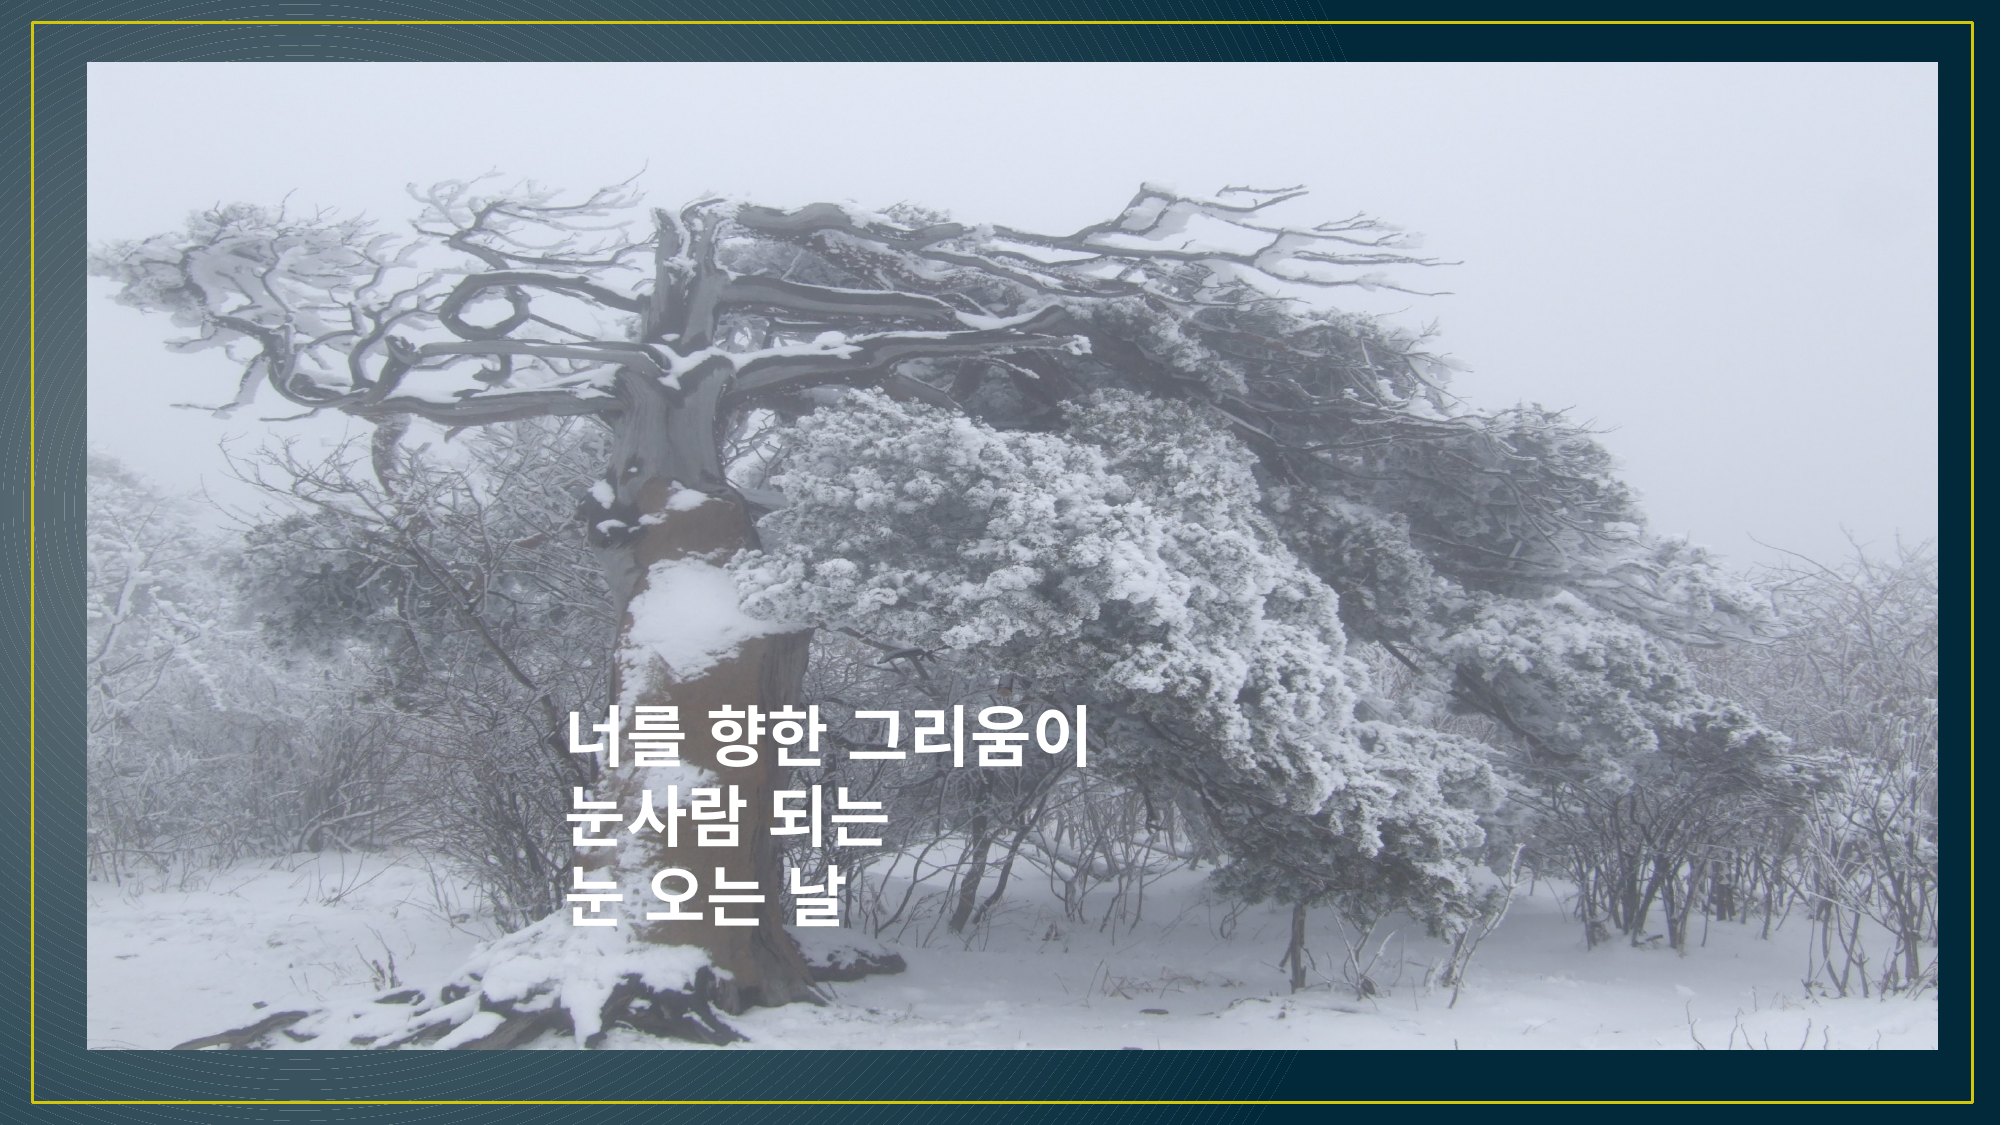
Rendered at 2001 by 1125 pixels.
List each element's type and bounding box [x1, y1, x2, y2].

list [87, 62, 1938, 1051]
picture [1245, 1054, 1260, 1064]
picture [1300, 55, 1312, 62]
